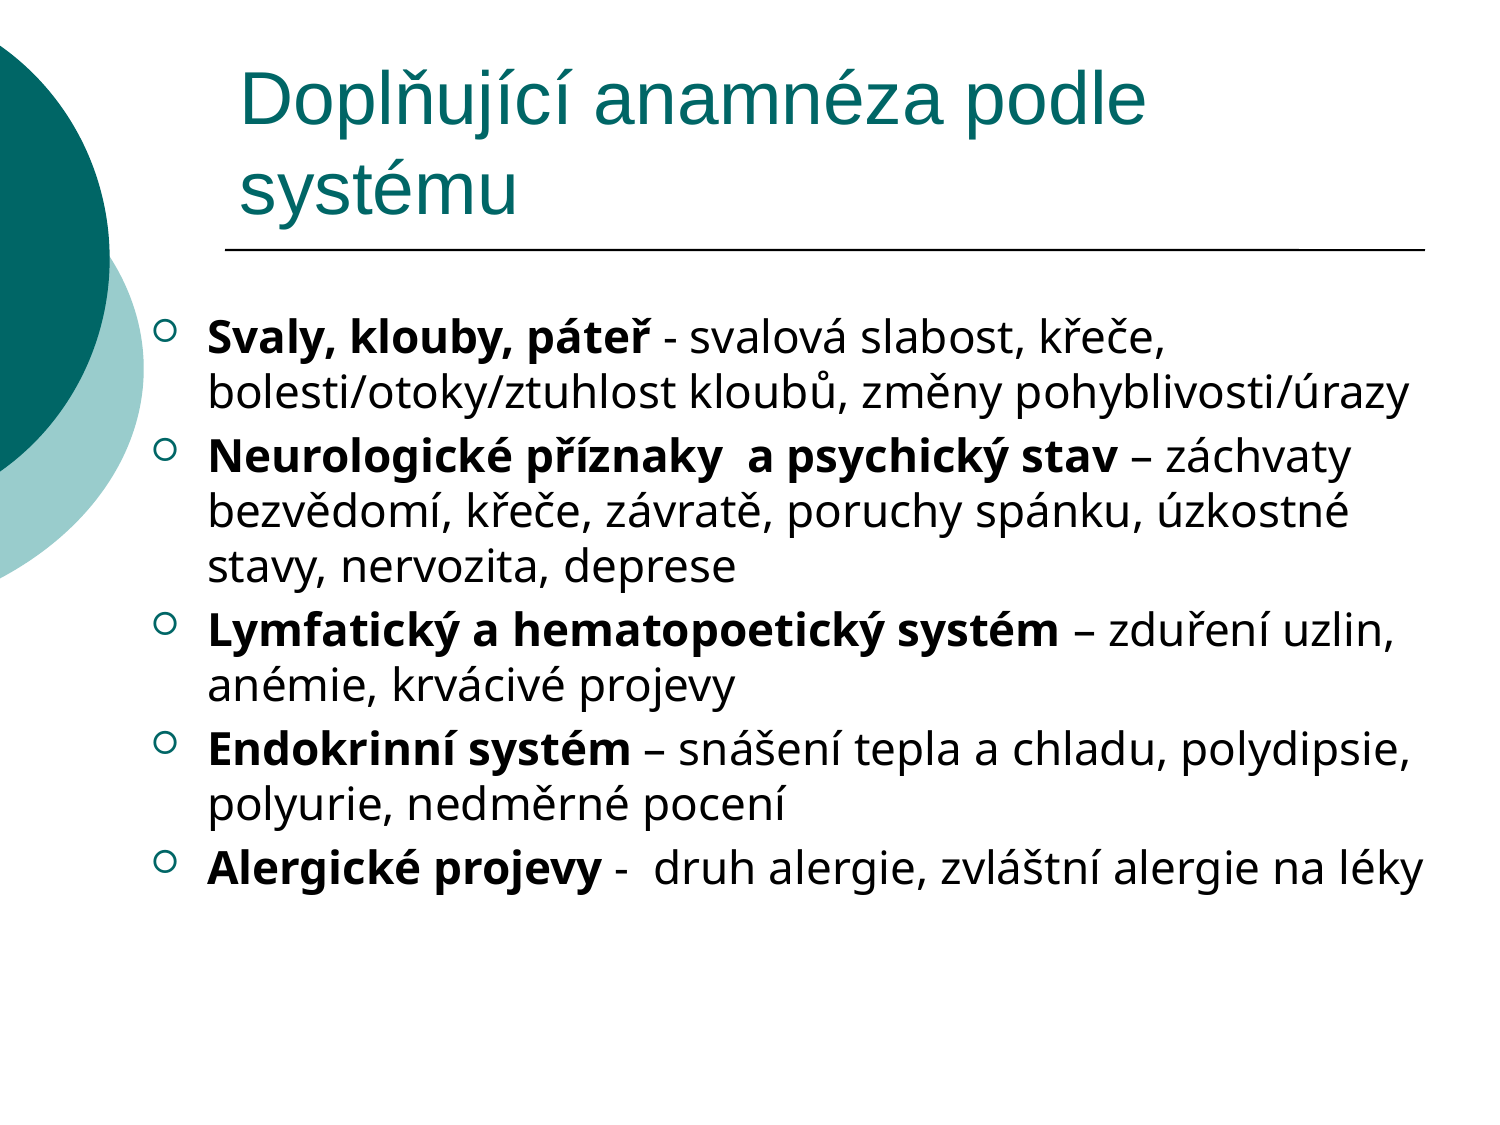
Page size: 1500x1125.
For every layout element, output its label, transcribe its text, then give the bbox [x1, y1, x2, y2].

title Doplňující anamnéza podle systému [224, 49, 1425, 237]
list Svaly, klouby, páteř - svalová slabost, křeče, bolesti/otoky/ztuhlost kloubů, změny pohyblivosti/úrazy Neurologické příznaky a psychický stav – záchvaty bezvědomí, křeče, závratě, poruchy spánku, úzkostné stavy, nervozita, deprese Lymfatický a hematopoetický systém – zduření uzlin, anémie, krvácivé projevy Endokrinní systém – snášení tepla a chladu, polydipsie, polyurie, nedměrné pocení Alergické projevy - druh alergie, zvláštní alergie na léky [135, 299, 1459, 975]
